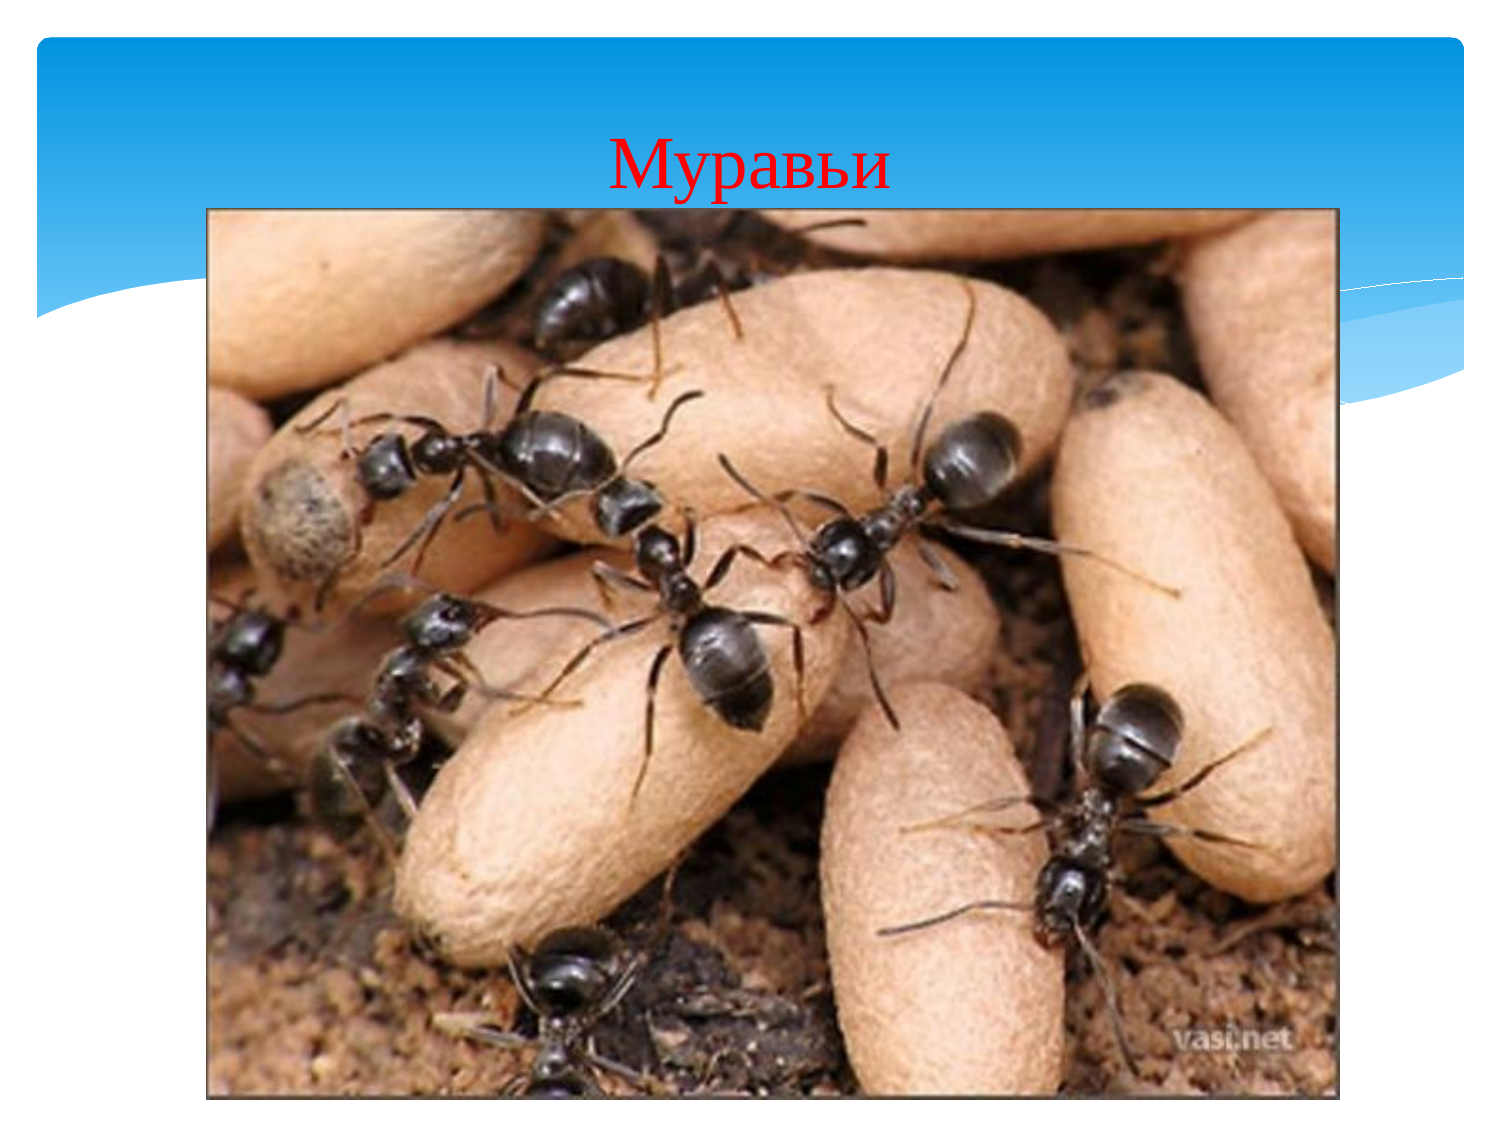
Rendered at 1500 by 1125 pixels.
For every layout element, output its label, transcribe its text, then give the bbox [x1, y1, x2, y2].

title Муравьи [75, 55, 1425, 261]
picture [206, 207, 1340, 1100]
